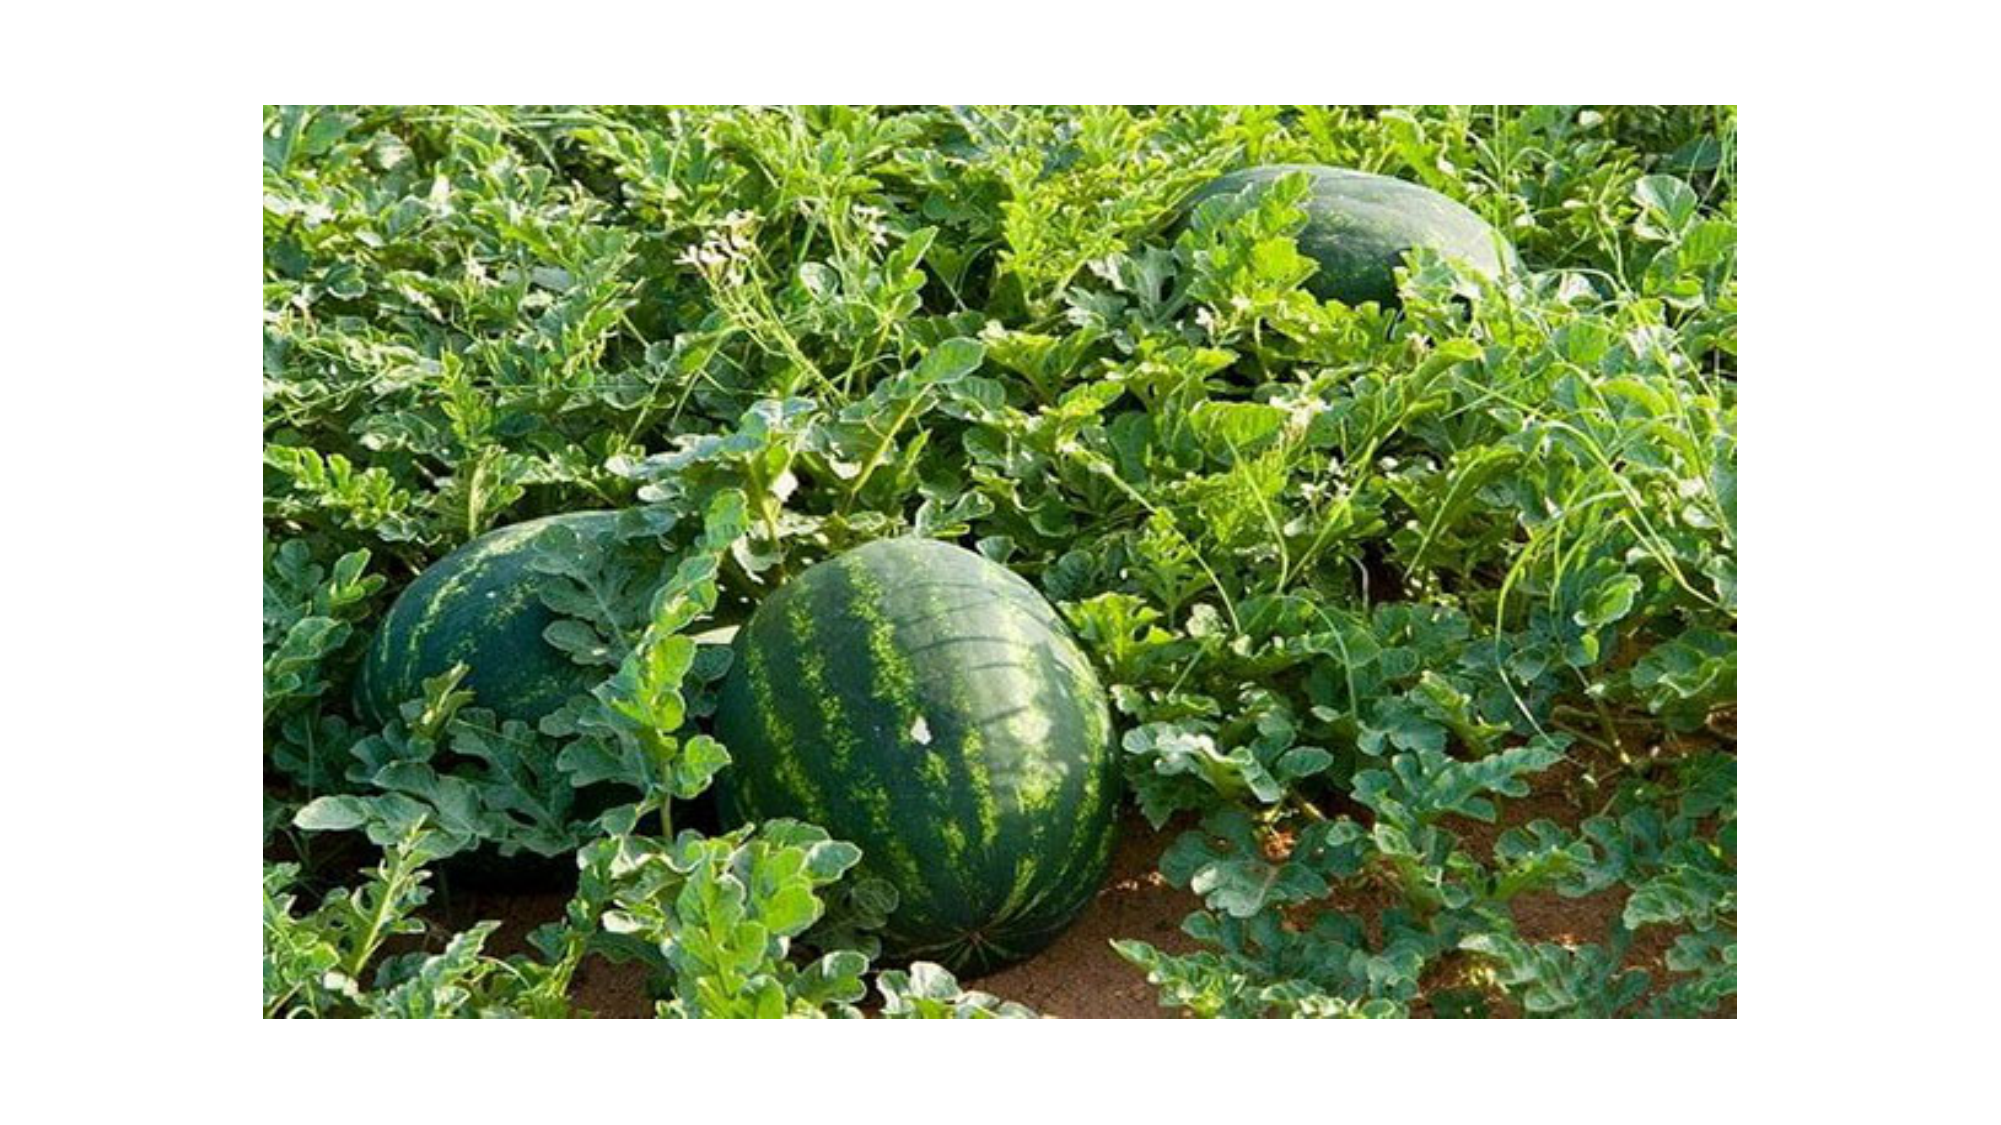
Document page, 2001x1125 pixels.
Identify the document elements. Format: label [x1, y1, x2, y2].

picture [263, 105, 1737, 1020]
